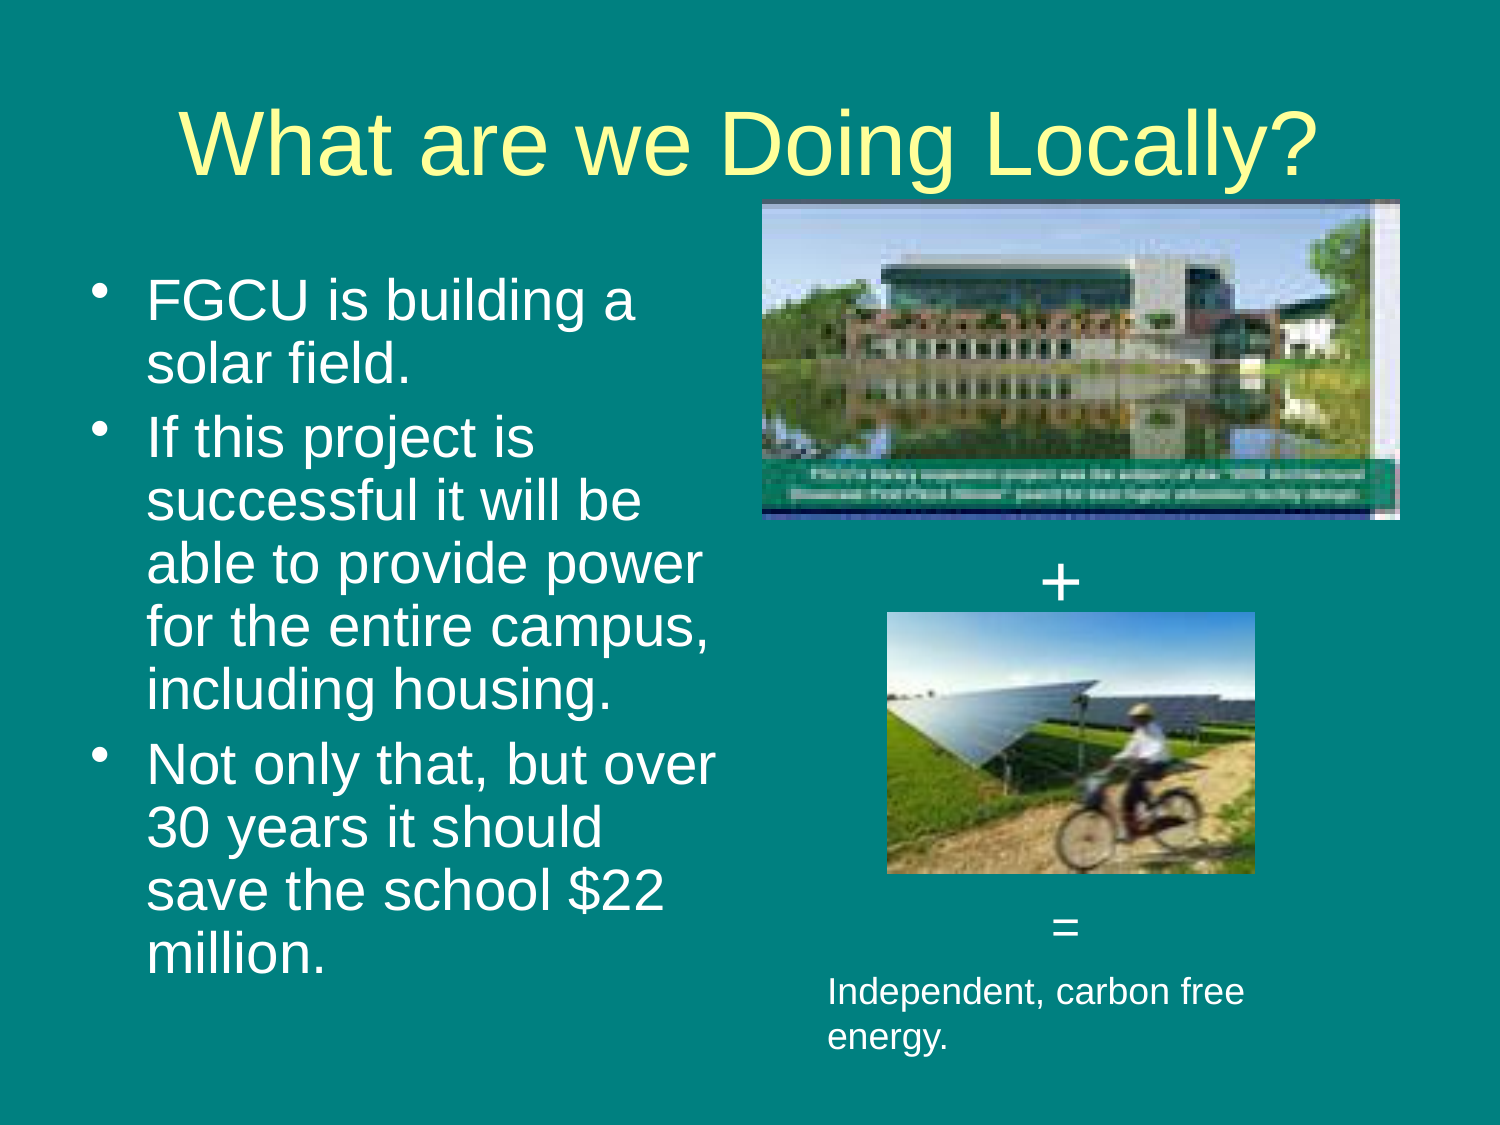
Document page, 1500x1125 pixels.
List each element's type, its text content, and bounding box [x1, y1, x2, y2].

list FGCU is building a solar field. If this project is successful it will be able to provide power for the entire campus, including housing. Not only that, but over 30 years it should save the school $22 million. [74, 262, 738, 1006]
text_box = Independent, carbon free energy. [812, 887, 1338, 1065]
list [887, 612, 1255, 874]
text_box + [900, 529, 1238, 610]
title What are we Doing Locally? [74, 44, 1426, 233]
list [762, 199, 1401, 520]
